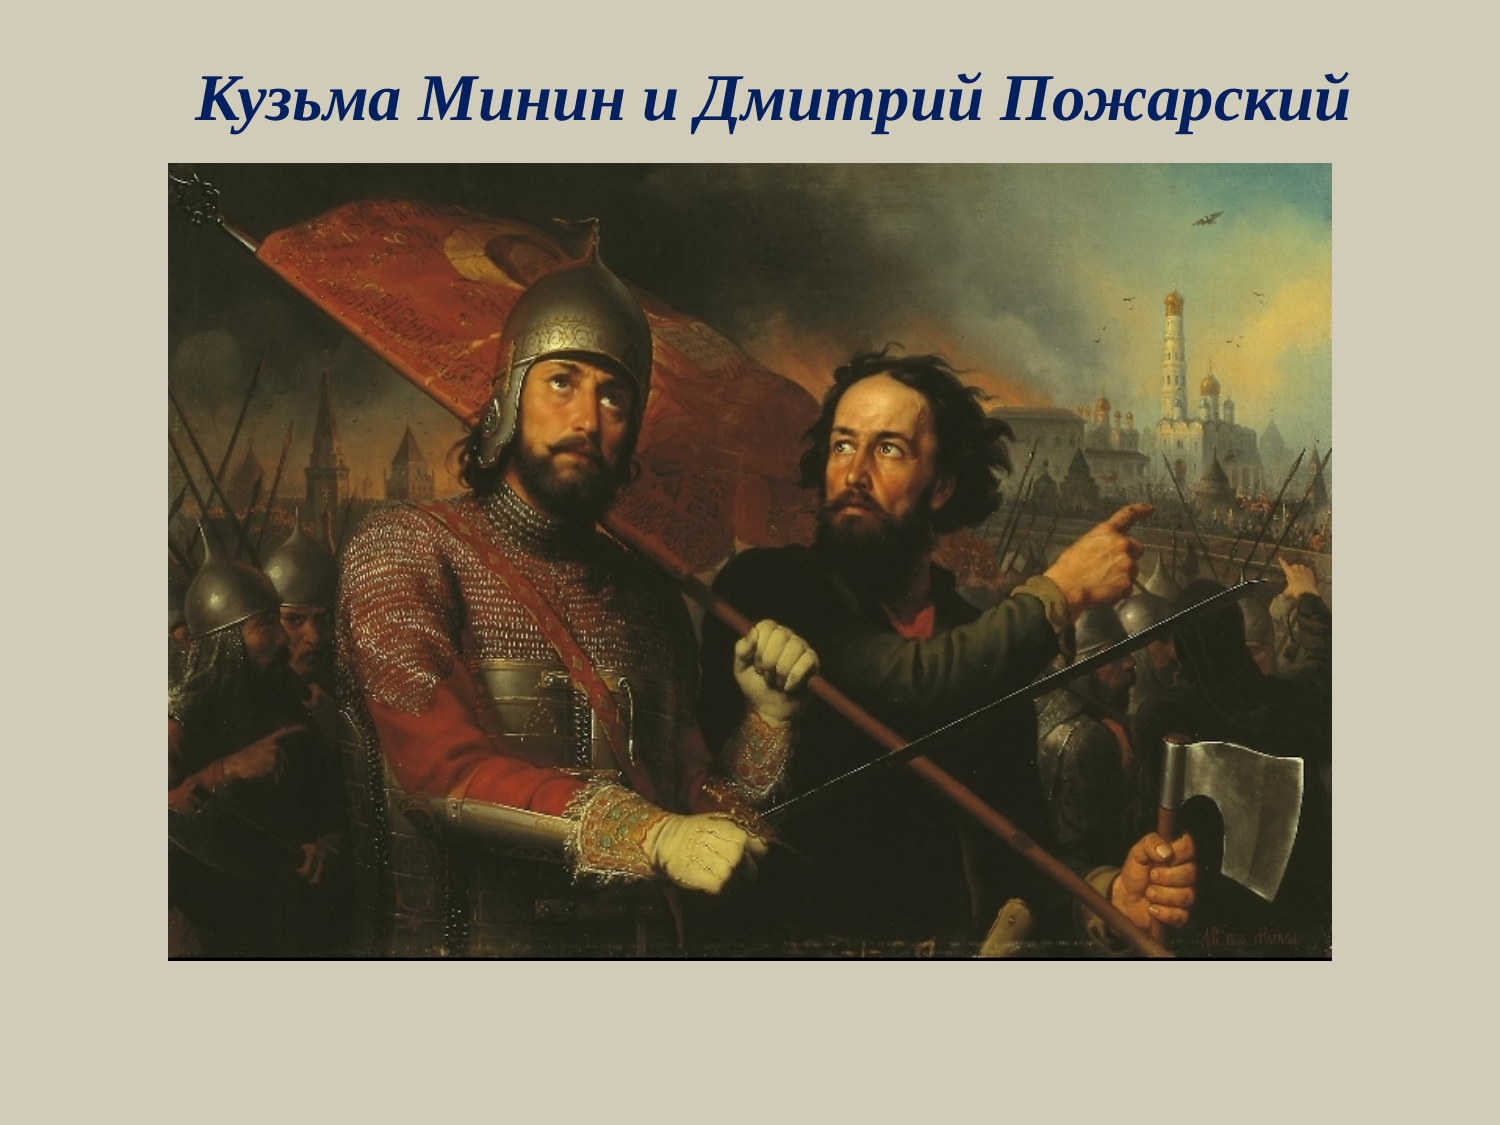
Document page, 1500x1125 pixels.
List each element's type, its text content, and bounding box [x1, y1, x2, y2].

text_box Кузьма Минин и Дмитрий Пожарский [180, 46, 1368, 142]
picture [168, 163, 1332, 962]
